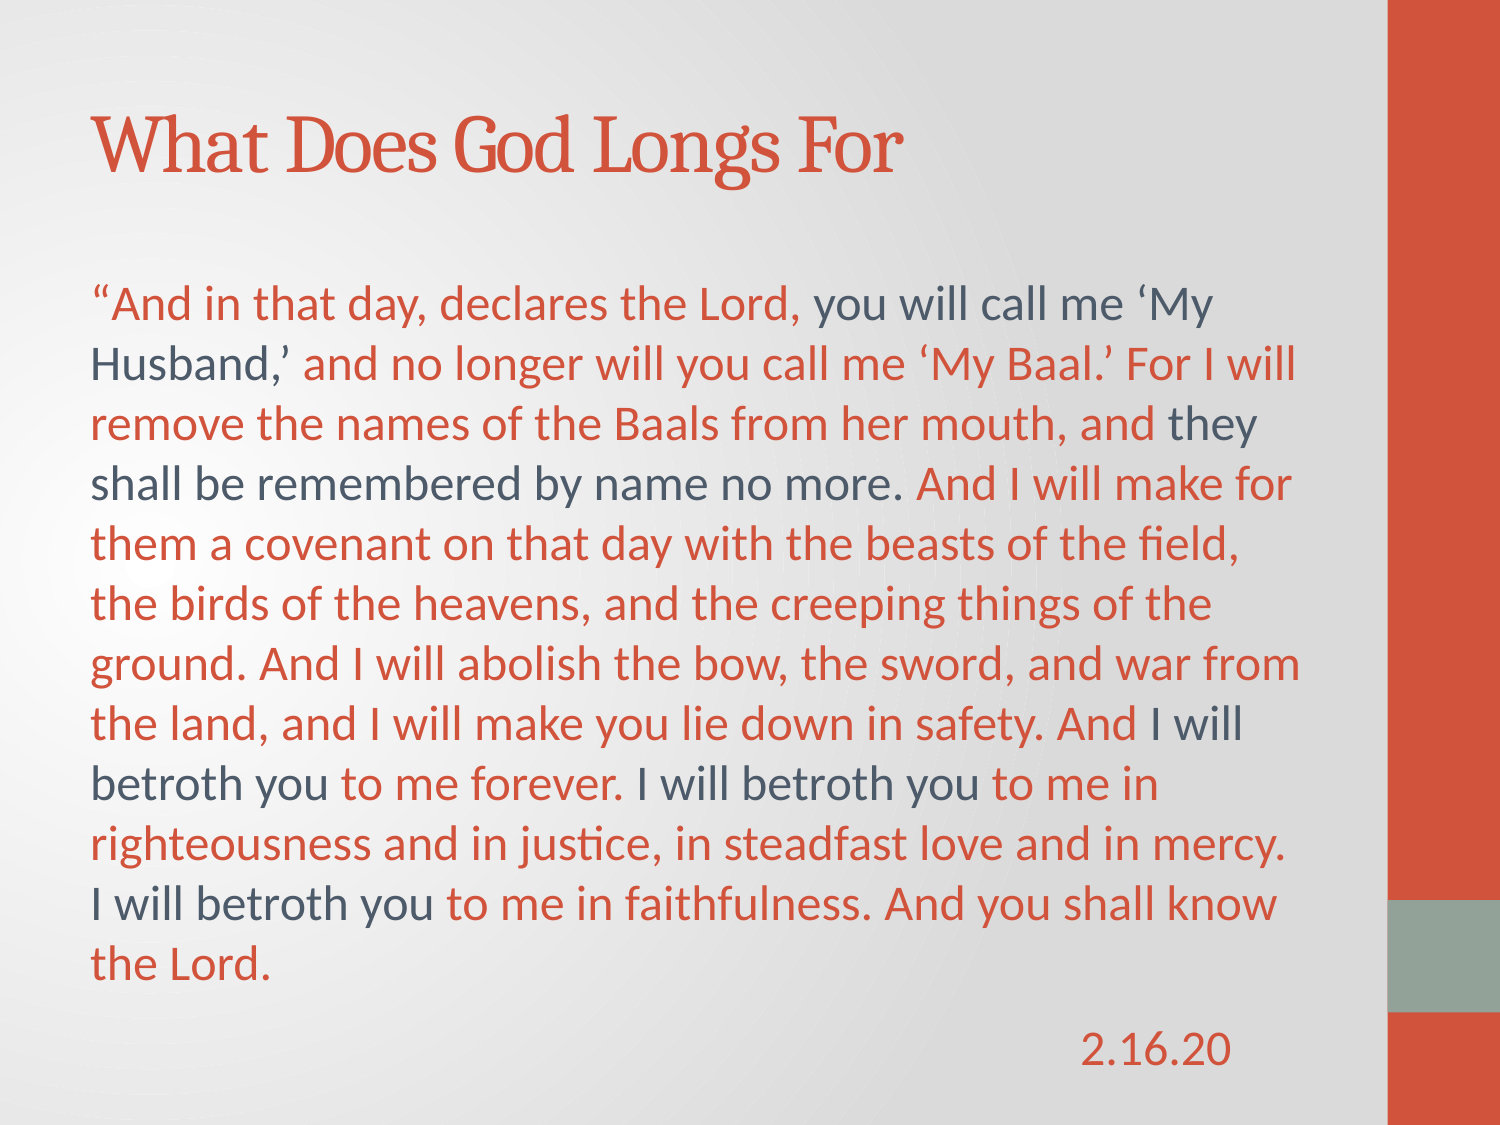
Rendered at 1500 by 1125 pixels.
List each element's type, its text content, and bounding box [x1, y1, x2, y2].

title What Does God Longs For [75, 45, 1325, 233]
list “And in that day, declares the Lord, you will call me ‘My Husband,’ and no longer will you call me ‘My Baal.’ For I will remove the names of the Baals from her mouth, and they shall be remembered by name no more. And I will make for them a covenant on that day with the beasts of the field, the birds of the heavens, and the creeping things of the ground. And I will abolish the bow, the sword, and war from the land, and I will make you lie down in safety. And I will betroth you to me forever. I will betroth you to me in righteousness and in justice, in steadfast love and in mercy. I will betroth you to me in faithfulness. And you shall know the Lord. 2.16.20 [75, 262, 1325, 1050]
